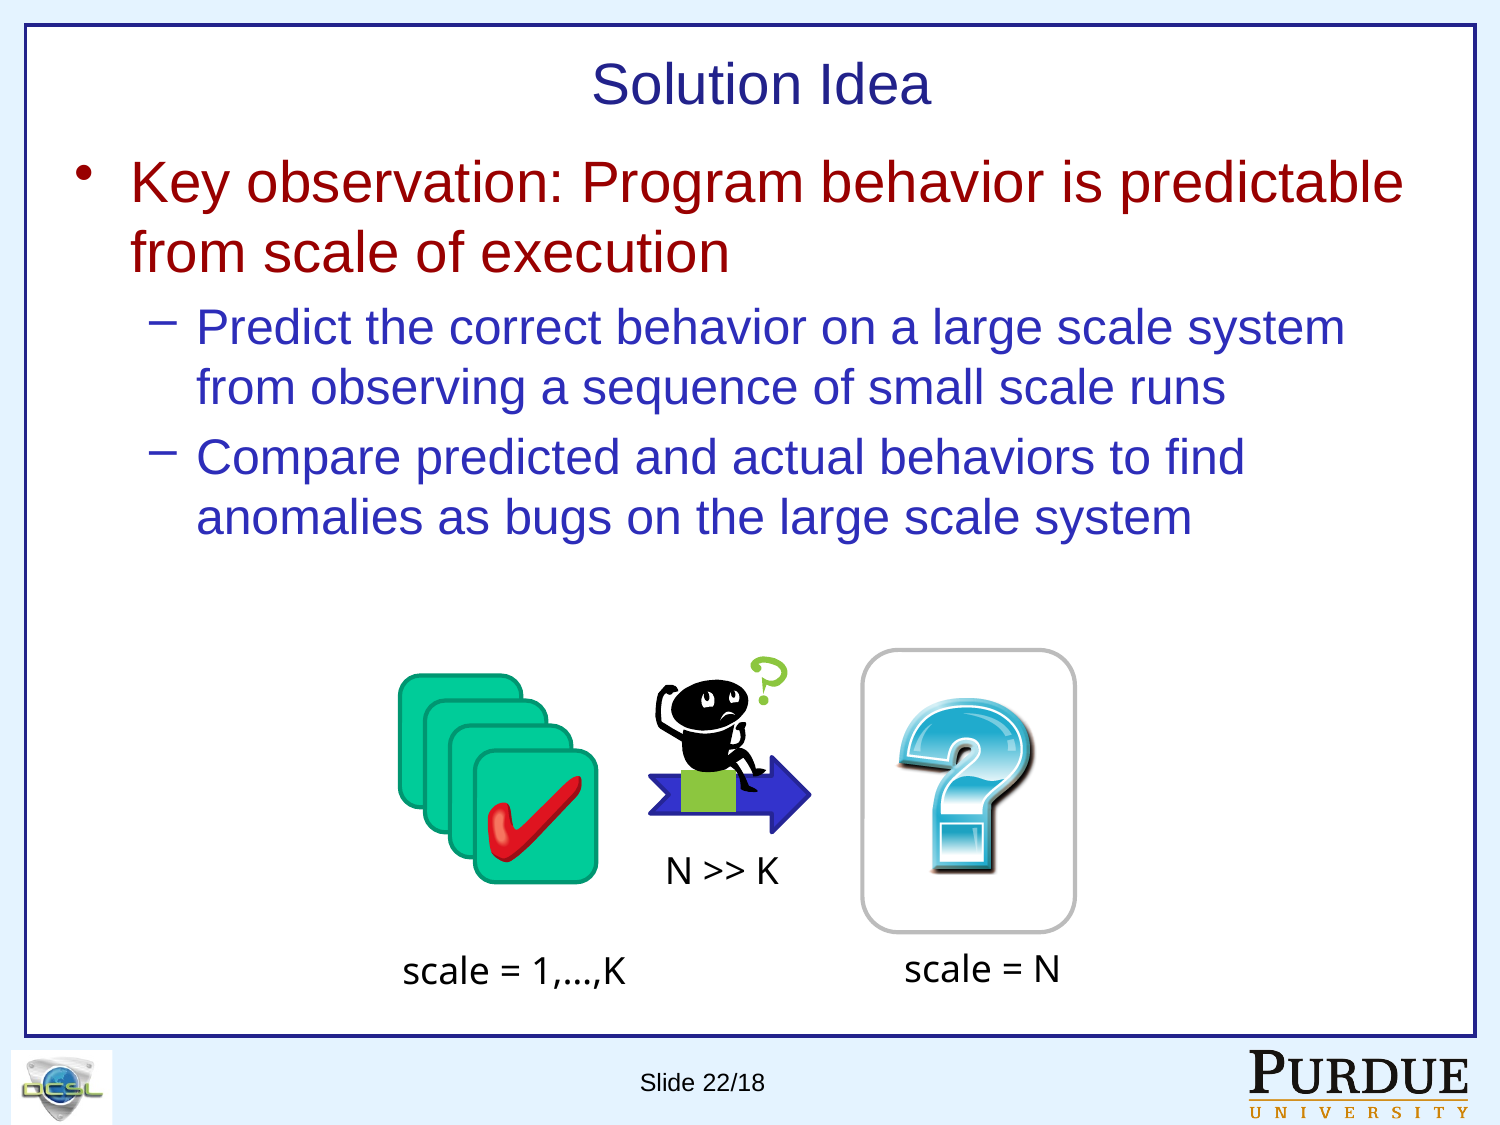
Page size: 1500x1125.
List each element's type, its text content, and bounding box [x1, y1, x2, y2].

text_box [447, 723, 574, 860]
text_box N >> K [650, 839, 816, 900]
picture [1235, 1042, 1483, 1125]
picture [874, 695, 1054, 876]
text_box [769, 774, 812, 835]
text_box [397, 673, 524, 810]
text_box [860, 647, 1078, 935]
title Solution Idea [61, 36, 1463, 126]
text_box [422, 698, 549, 835]
list Key observation: Program behavior is predictable from scale of execution Predict the correct behavior on a large scale system from observing a sequence of small scale runs Compare predicted and actual behaviors to find anomalies as bugs on the large scale system [58, 136, 1451, 1015]
picture [487, 775, 583, 863]
picture [11, 1050, 113, 1125]
text_box scale = 1,…,K [387, 939, 744, 1000]
picture [655, 656, 788, 813]
text_box scale = N [889, 937, 1188, 998]
text_box [472, 748, 599, 885]
